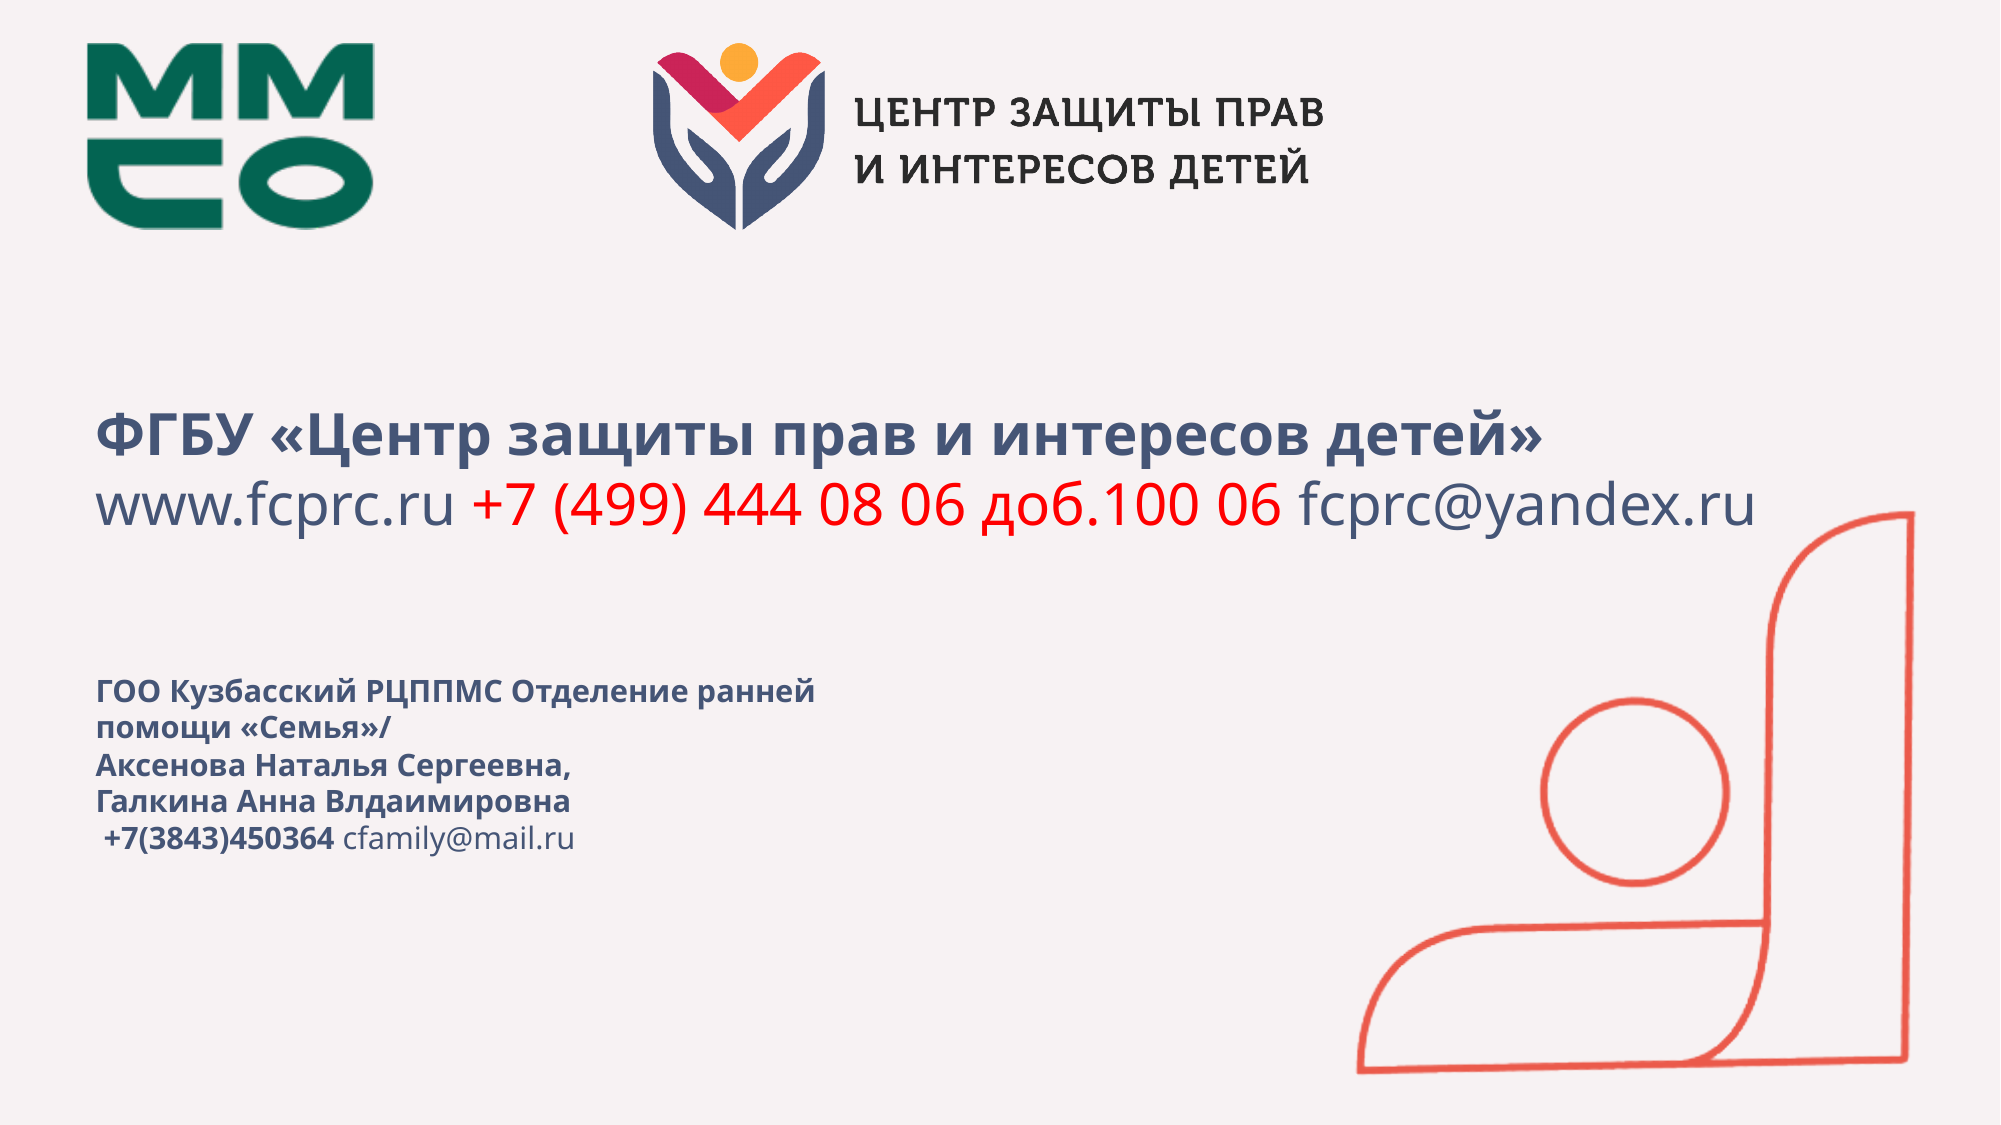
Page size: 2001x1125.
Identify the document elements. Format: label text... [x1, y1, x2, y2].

text_box ФГБУ «Центр защиты прав и интересов детей» www.fcprc.ru +7 (499) 444 08 06 доб.100 06 fcprc@yandex.ru [80, 365, 1895, 568]
picture [86, 43, 376, 230]
picture [1291, 411, 2001, 1125]
text_box ГОО Кузбасский РЦППМС Отделение ранней помощи «Семья»/ Аксенова Наталья Сергеевна, Галкина Анна Влдаимировна +7(3843)450364 cfamily@mail.ru [80, 662, 1327, 865]
picture [652, 43, 1323, 230]
